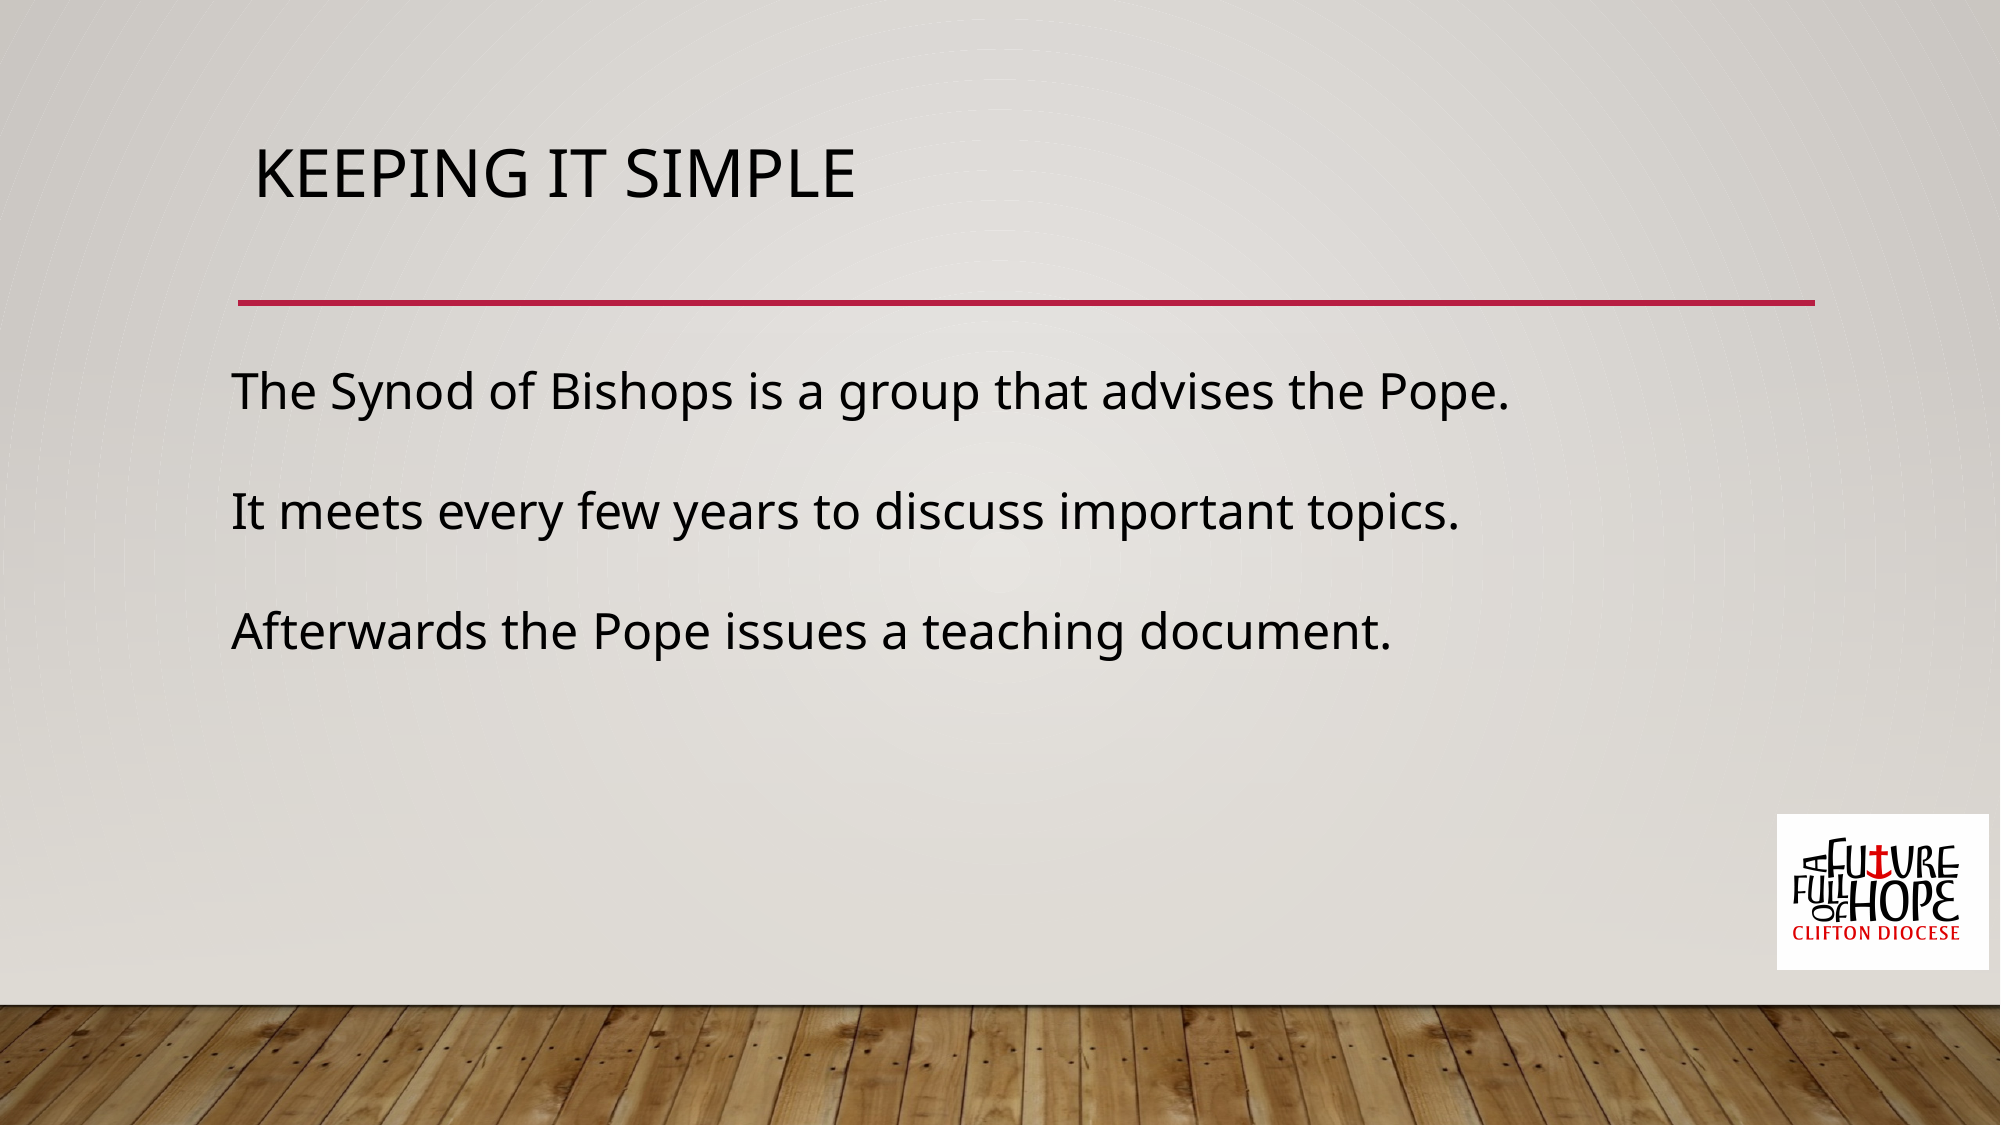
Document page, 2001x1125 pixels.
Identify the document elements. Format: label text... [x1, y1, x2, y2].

picture [1776, 814, 1989, 971]
picture [0, 1005, 2000, 1125]
title KEEPING IT SIMPLE [238, 131, 1814, 305]
text_box The Synod of Bishops is a group that advises the Pope. It meets every few years to discuss important topics. Afterwards the Pope issues a teaching document. [216, 351, 1691, 667]
